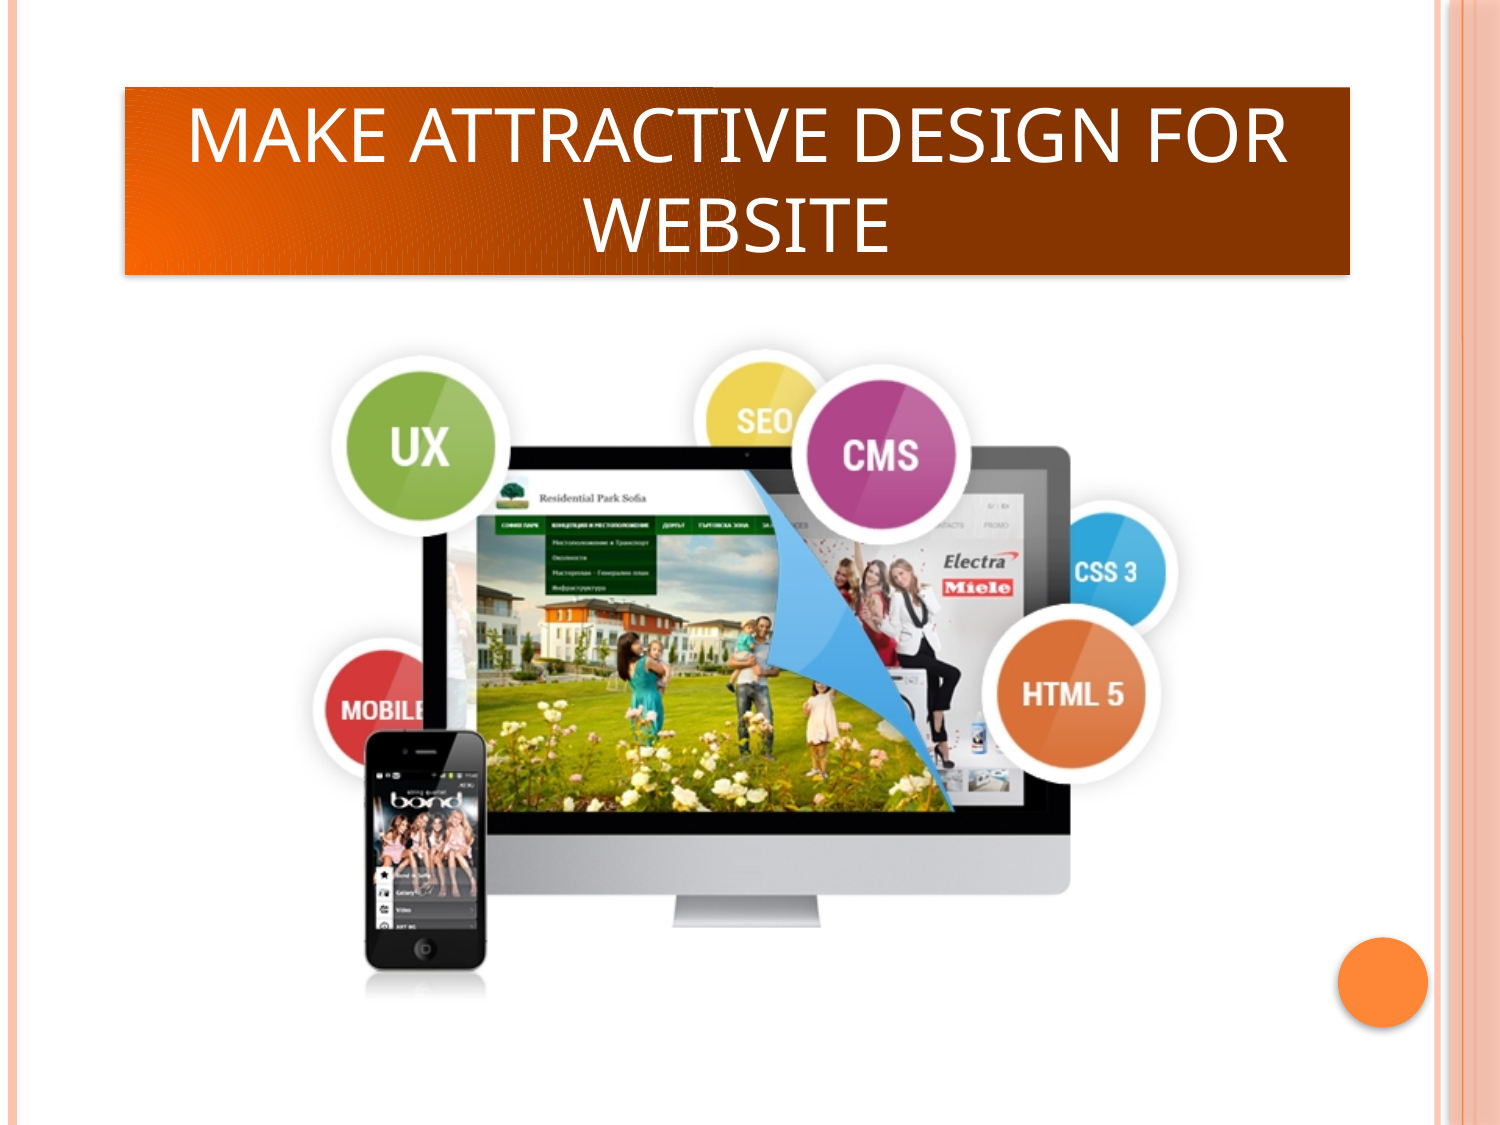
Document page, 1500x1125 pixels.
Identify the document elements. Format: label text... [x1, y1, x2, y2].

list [274, 310, 1213, 1015]
title Make Attractive Design For Website [125, 87, 1350, 275]
